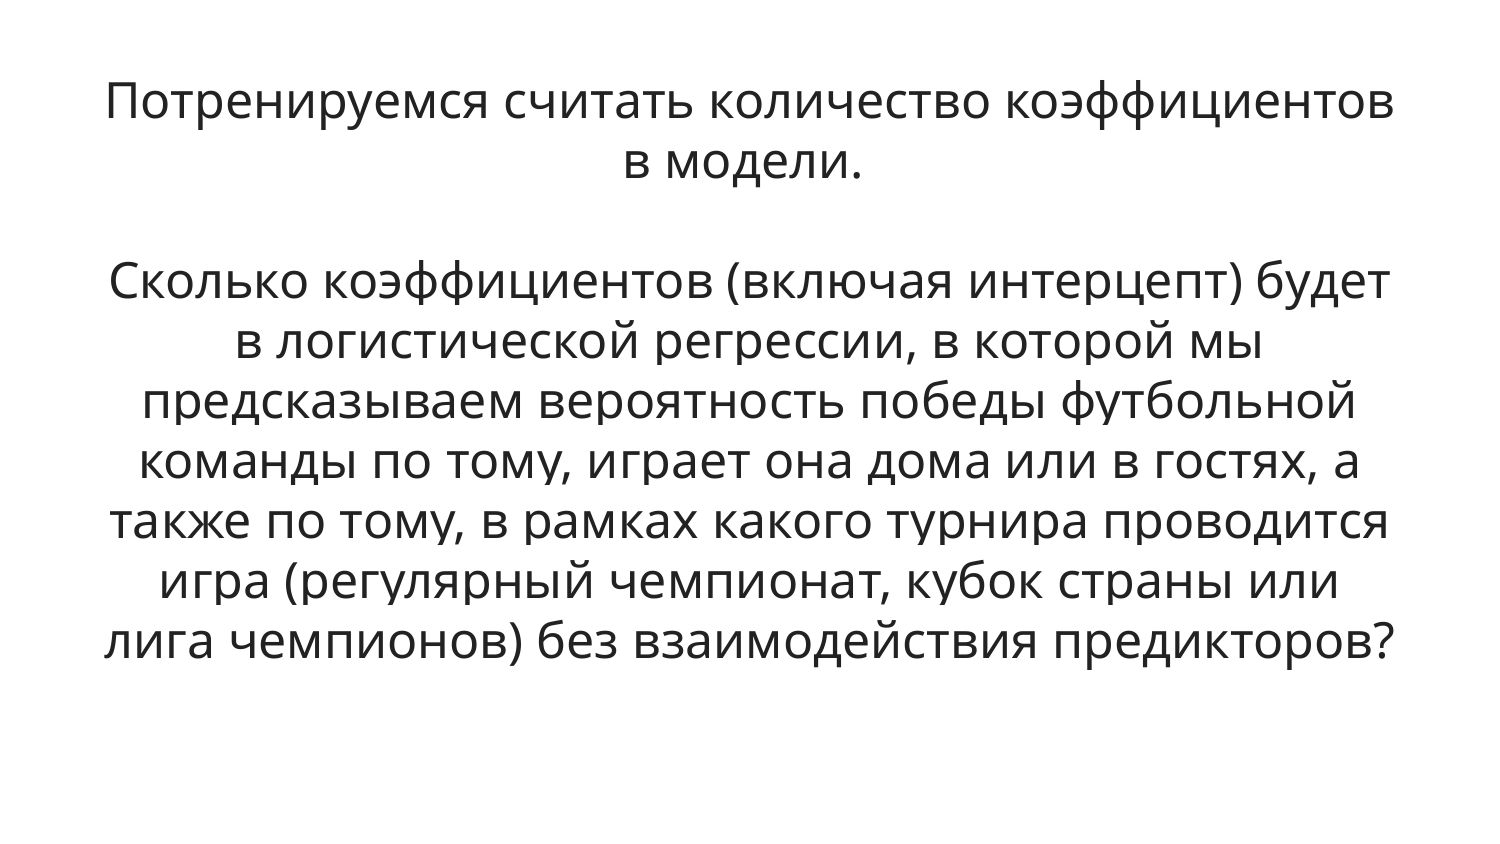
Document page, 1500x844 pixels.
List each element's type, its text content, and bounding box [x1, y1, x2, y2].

text_box Потренируемся считать количество коэффициентов в модели. Сколько коэффициентов (включая интерцепт) будет в логистической регрессии, в которой мы предсказываем вероятность победы футбольной команды по тому, играет она дома или в гостях, а также по тому, в рамках какого турнира проводится игра (регулярный чемпионат, кубок страны или лига чемпионов) без взаимодействия предикторов? [86, 53, 1414, 791]
